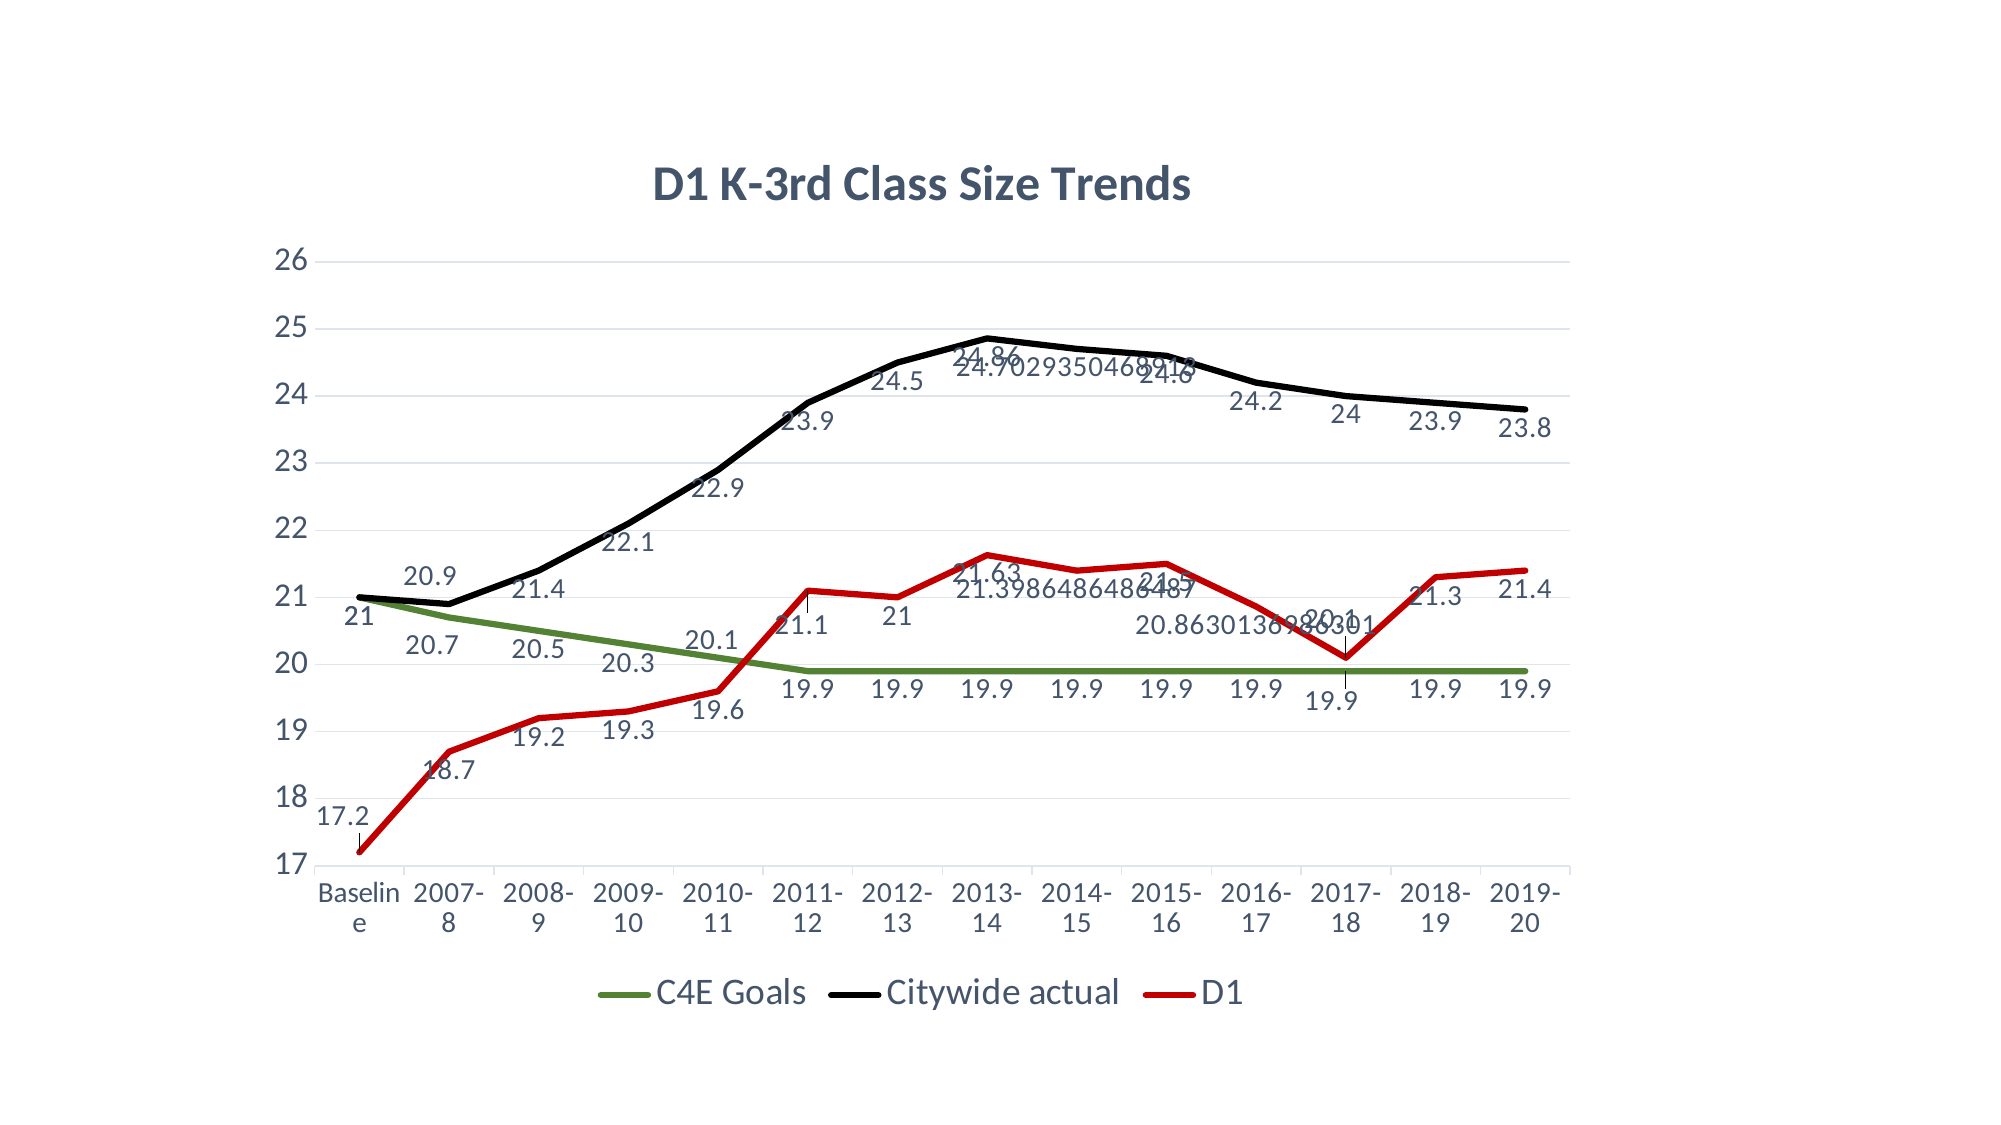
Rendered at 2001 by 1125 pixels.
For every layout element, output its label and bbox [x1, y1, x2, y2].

chart [247, 121, 1598, 1022]
